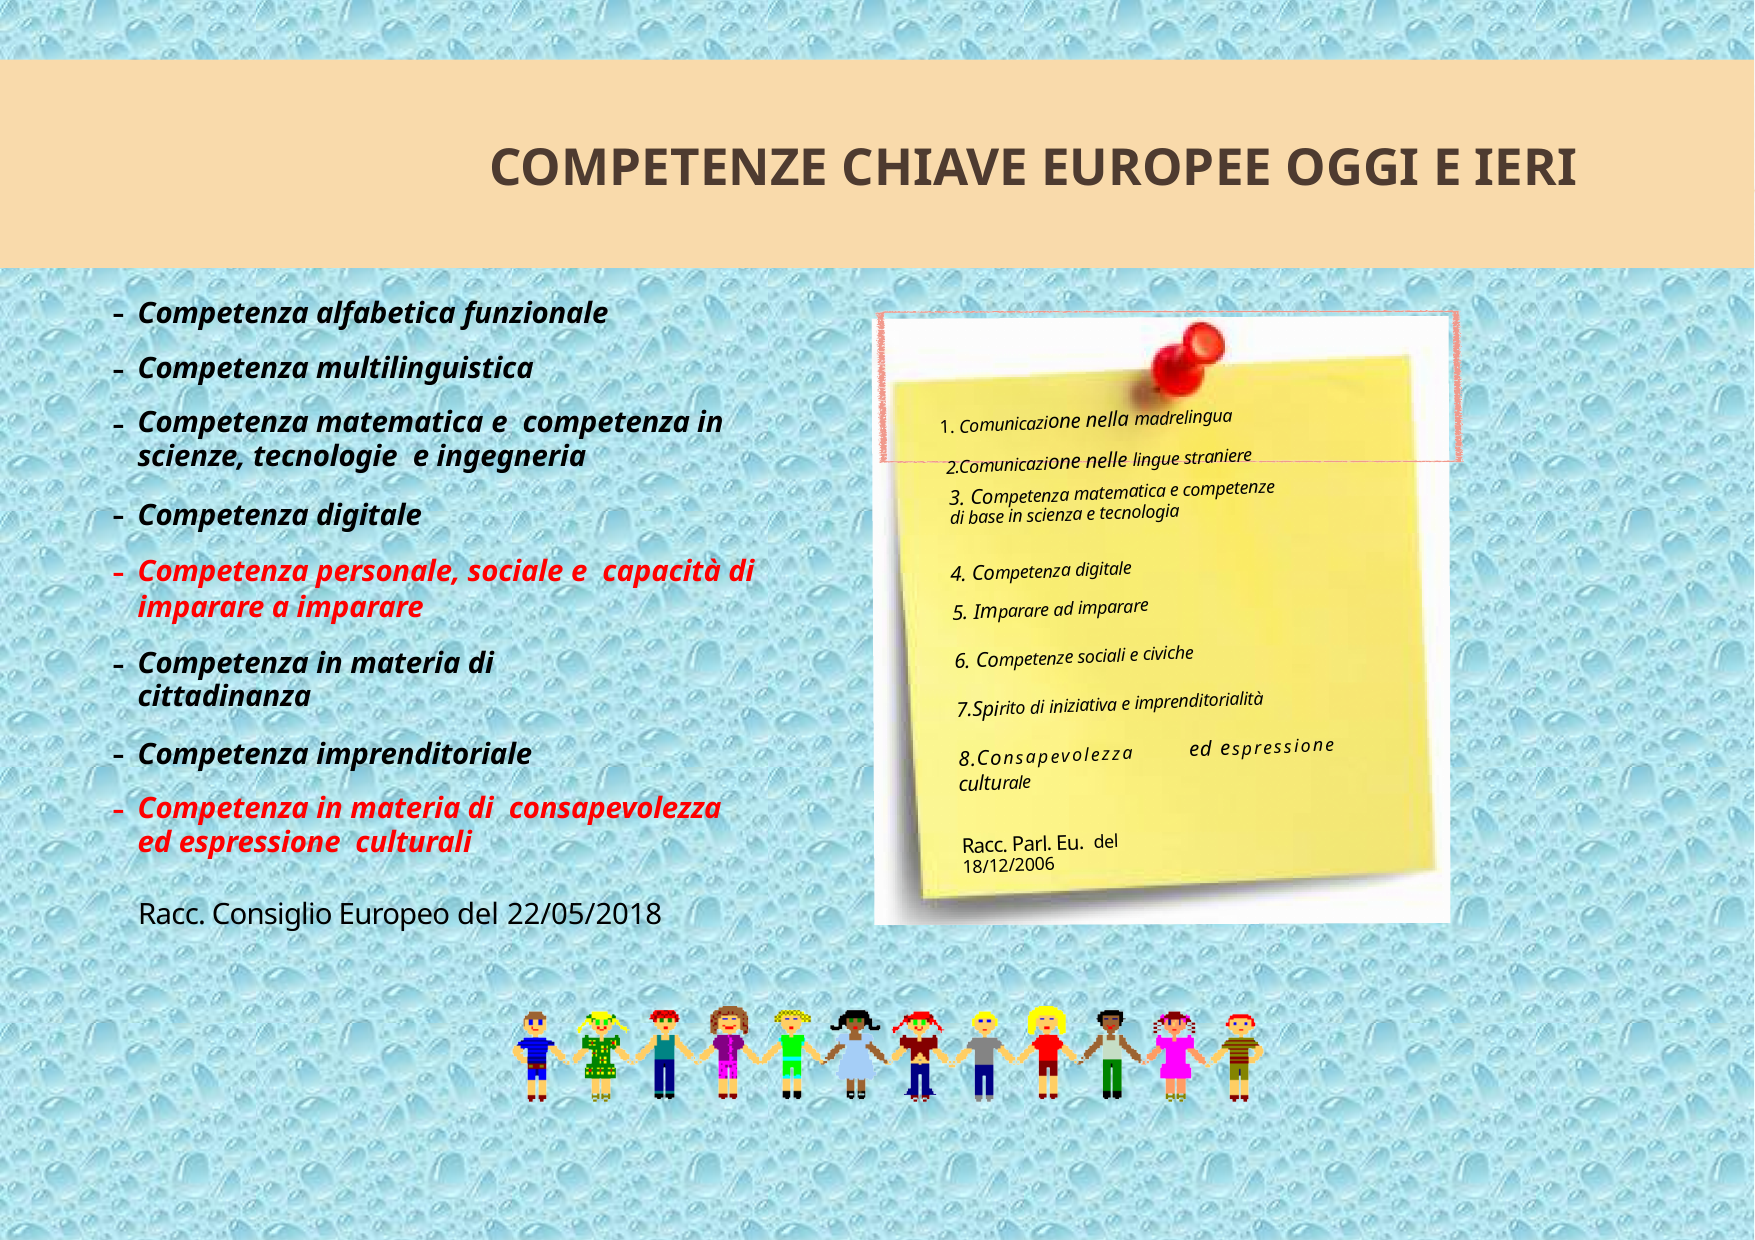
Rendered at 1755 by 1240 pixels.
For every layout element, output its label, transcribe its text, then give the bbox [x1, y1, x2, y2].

picture [0, 0, 1755, 59]
text_box 2.Comunicazione nelle lingue straniere [945, 444, 1348, 480]
title COMPETENZE CHIAVE EUROPEE OGGI E IERI [0, 59, 1755, 268]
text_box 7.Spirito di iniziativa e imprenditorialità [956, 688, 1367, 724]
text_box 4. Competenza digitale [950, 558, 1208, 588]
text_box [875, 310, 1464, 463]
text_box Competenza alfabetica funzionale Competenza multilinguistica Competenza matematica e competenza in scienze, tecnologie e ingegneria Competenza digitale Competenza personale, sociale e capacità di imparare a imparare Competenza in materia di cittadinanza Competenza imprenditoriale Competenza in materia di consapevolezza ed espressione culturali Racc. Consiglio Europeo del 22/05/2018 [110, 285, 788, 931]
text_box ed espressione [1188, 736, 1377, 764]
text_box 5. Imparare ad imparare [951, 596, 1210, 627]
text_box 6. Competenze sociali e civiche [954, 642, 1279, 675]
text_box 8.Consapevolezza [957, 744, 1173, 773]
text_box Racc. Parl. Eu. del 18/12/2006 [961, 831, 1192, 881]
text_box culturale [958, 773, 1051, 798]
picture [0, 268, 1755, 1240]
text_box [871, 315, 1451, 925]
text_box 1. Comunicazione nella madrelingua [930, 403, 1364, 440]
text_box 3. Competenza matematica e competenze di base in scienza e tecnologia [948, 470, 1559, 533]
